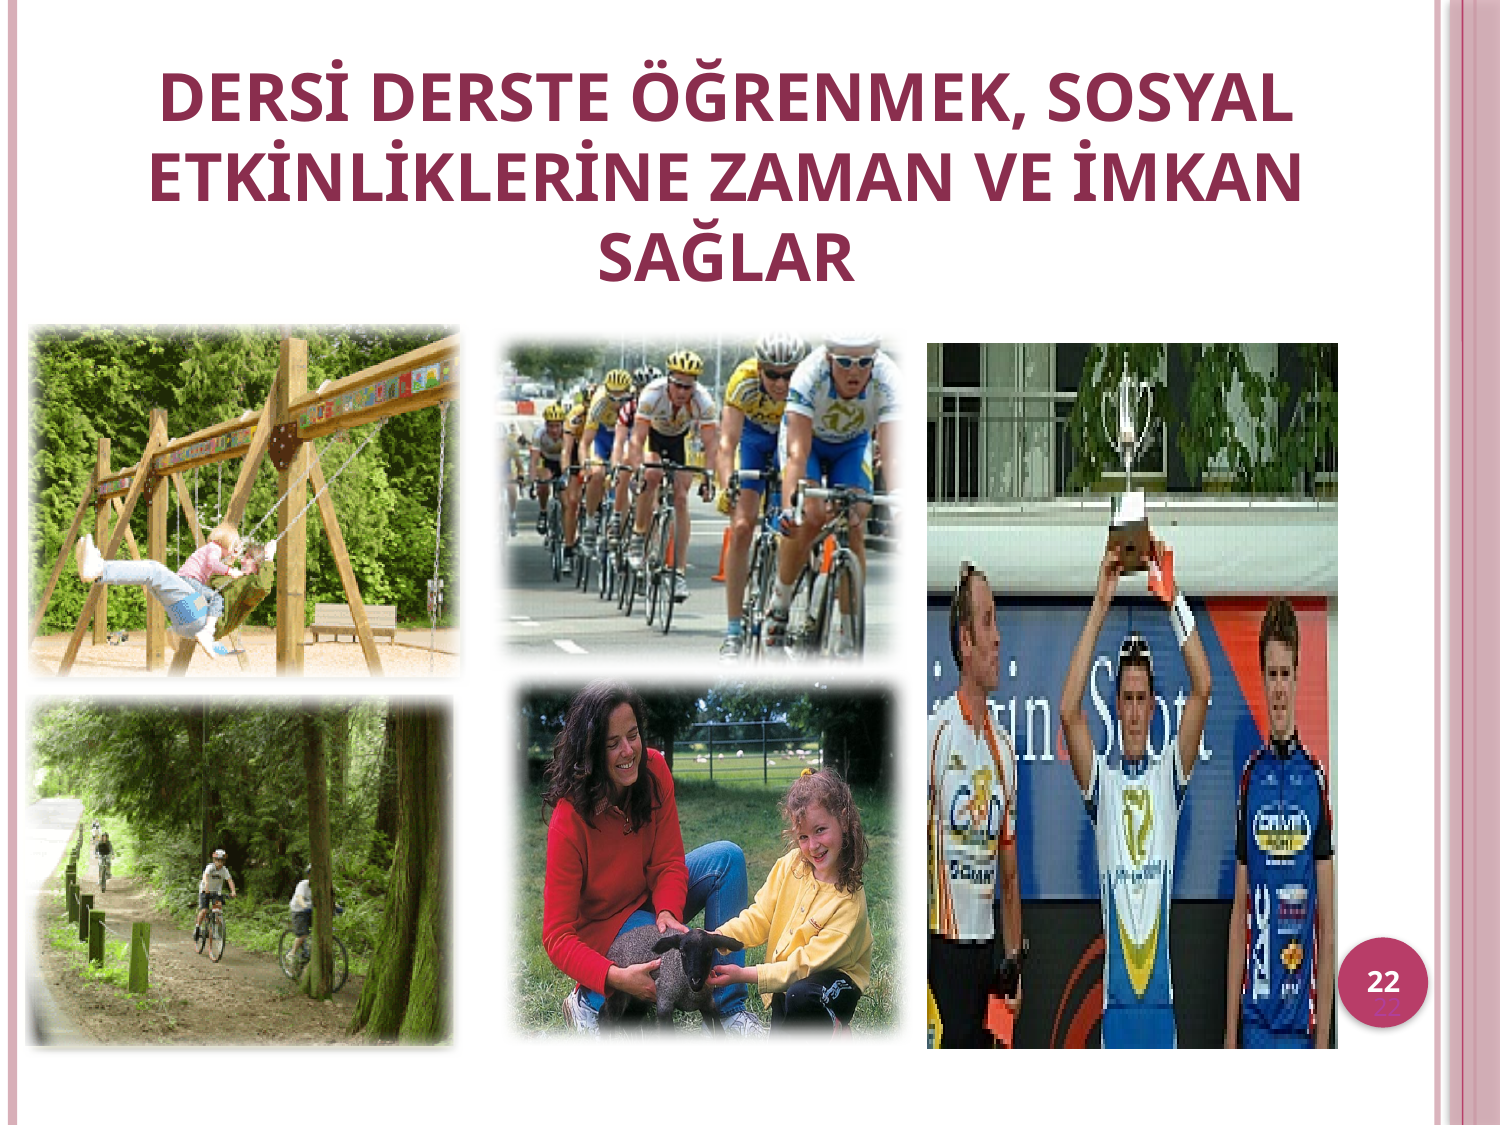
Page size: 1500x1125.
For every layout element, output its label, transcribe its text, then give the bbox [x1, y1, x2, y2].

text_box 22 [1358, 965, 1459, 1051]
picture [926, 342, 1339, 1050]
title DERSİ DERSTE ÖĞRENMEK, SOSYAL ETKİNLİKLERİNE ZAMAN VE İMKAN SAĞLAR [89, 113, 1365, 303]
picture [489, 328, 914, 1048]
picture [17, 313, 471, 1064]
slide_number 22 [1344, 940, 1434, 1026]
